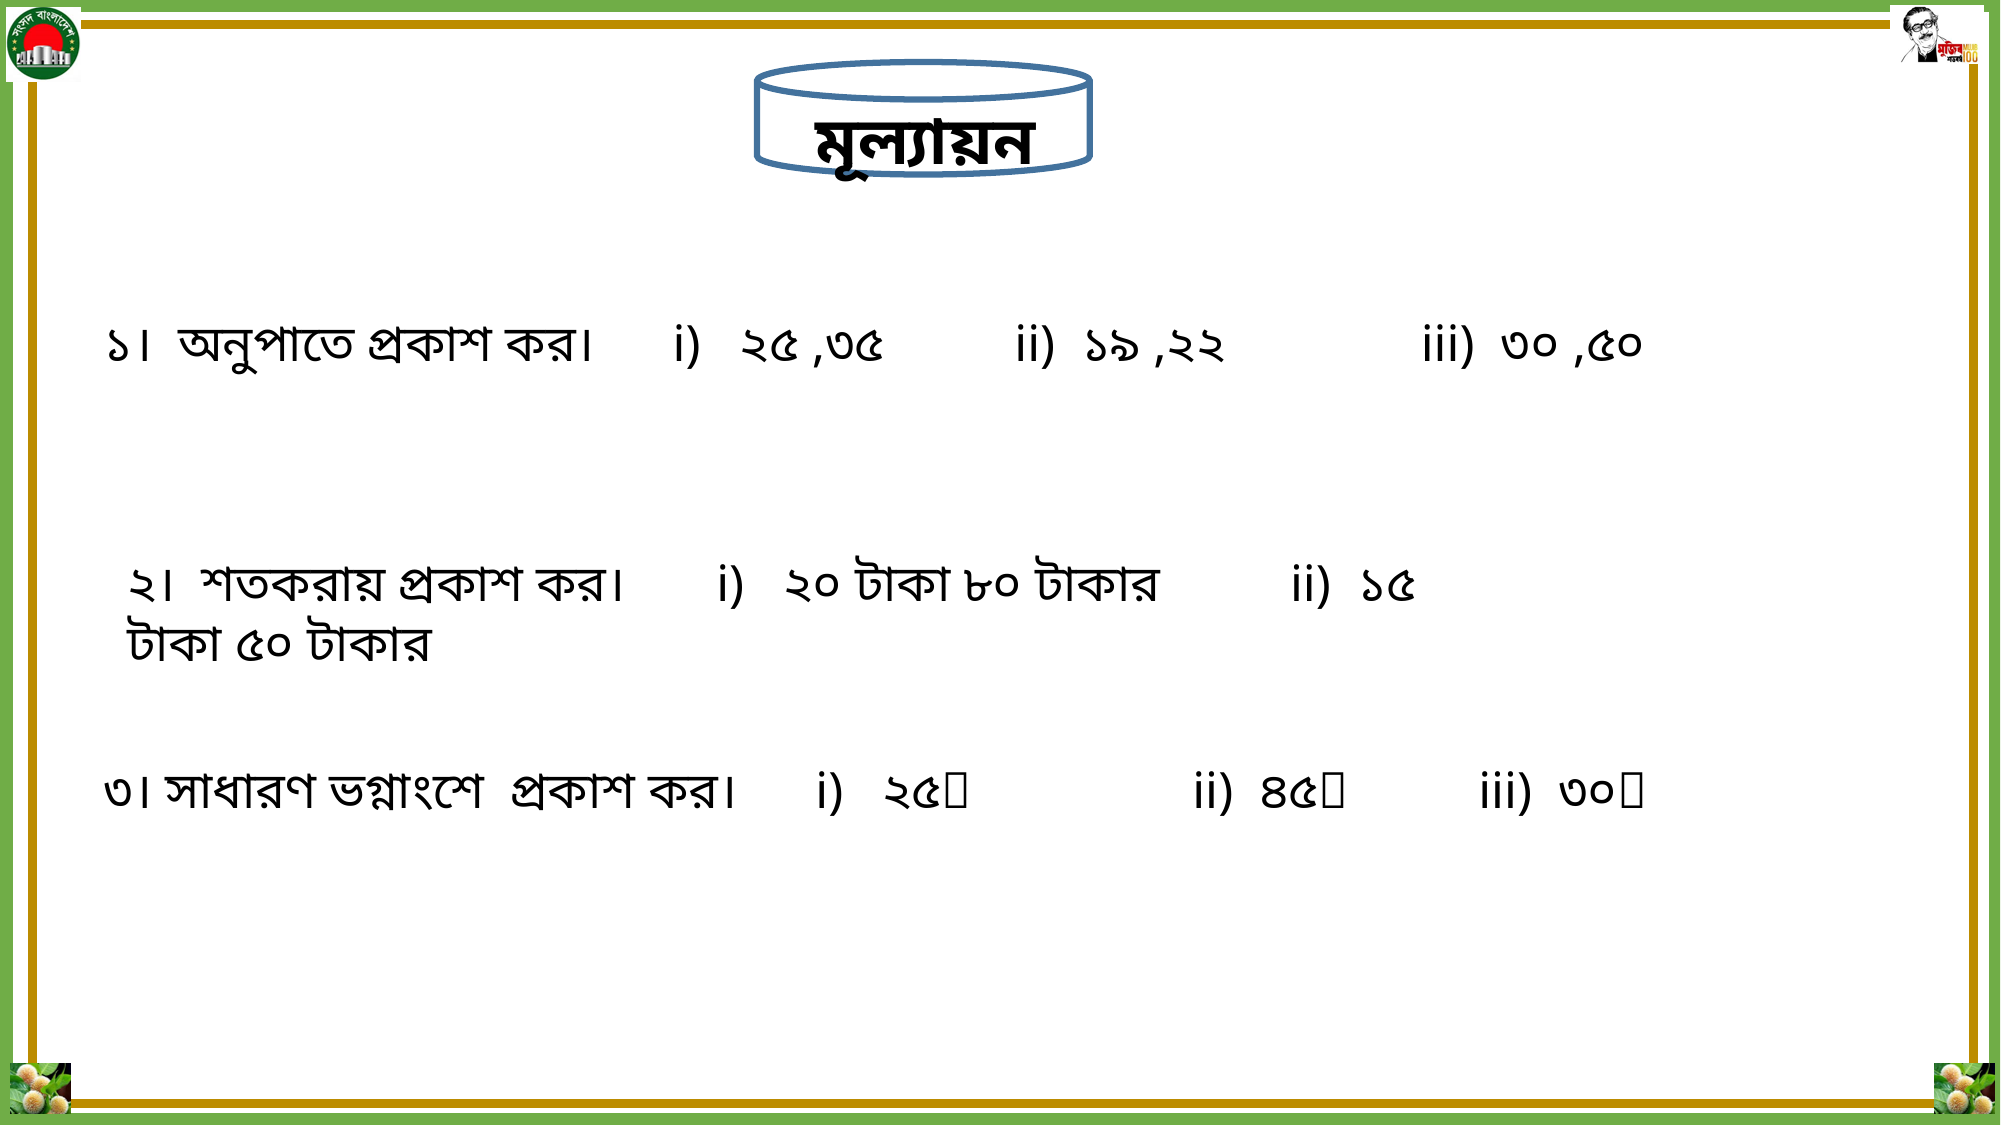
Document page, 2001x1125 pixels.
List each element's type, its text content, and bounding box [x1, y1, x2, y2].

text_box ৩। সাধারণ ভগ্নাংশে প্রকাশ কর। i) ২৫ ii) ৪৫ iii) ৩০ [88, 750, 1946, 826]
text_box ২। শতকরায় প্রকাশ কর। i) ২০ টাকা ৮০ টাকার ii) ১৫ টাকা ৫০ টাকার [112, 544, 1498, 679]
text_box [756, 61, 1093, 187]
text_box ১। অনুপাতে প্রকাশ কর। i) ২৫ ,৩৫ ii) ১৯ ,২২ iii) ৩০ ,৫০ [88, 303, 1946, 379]
picture [0, 0, 2001, 1125]
